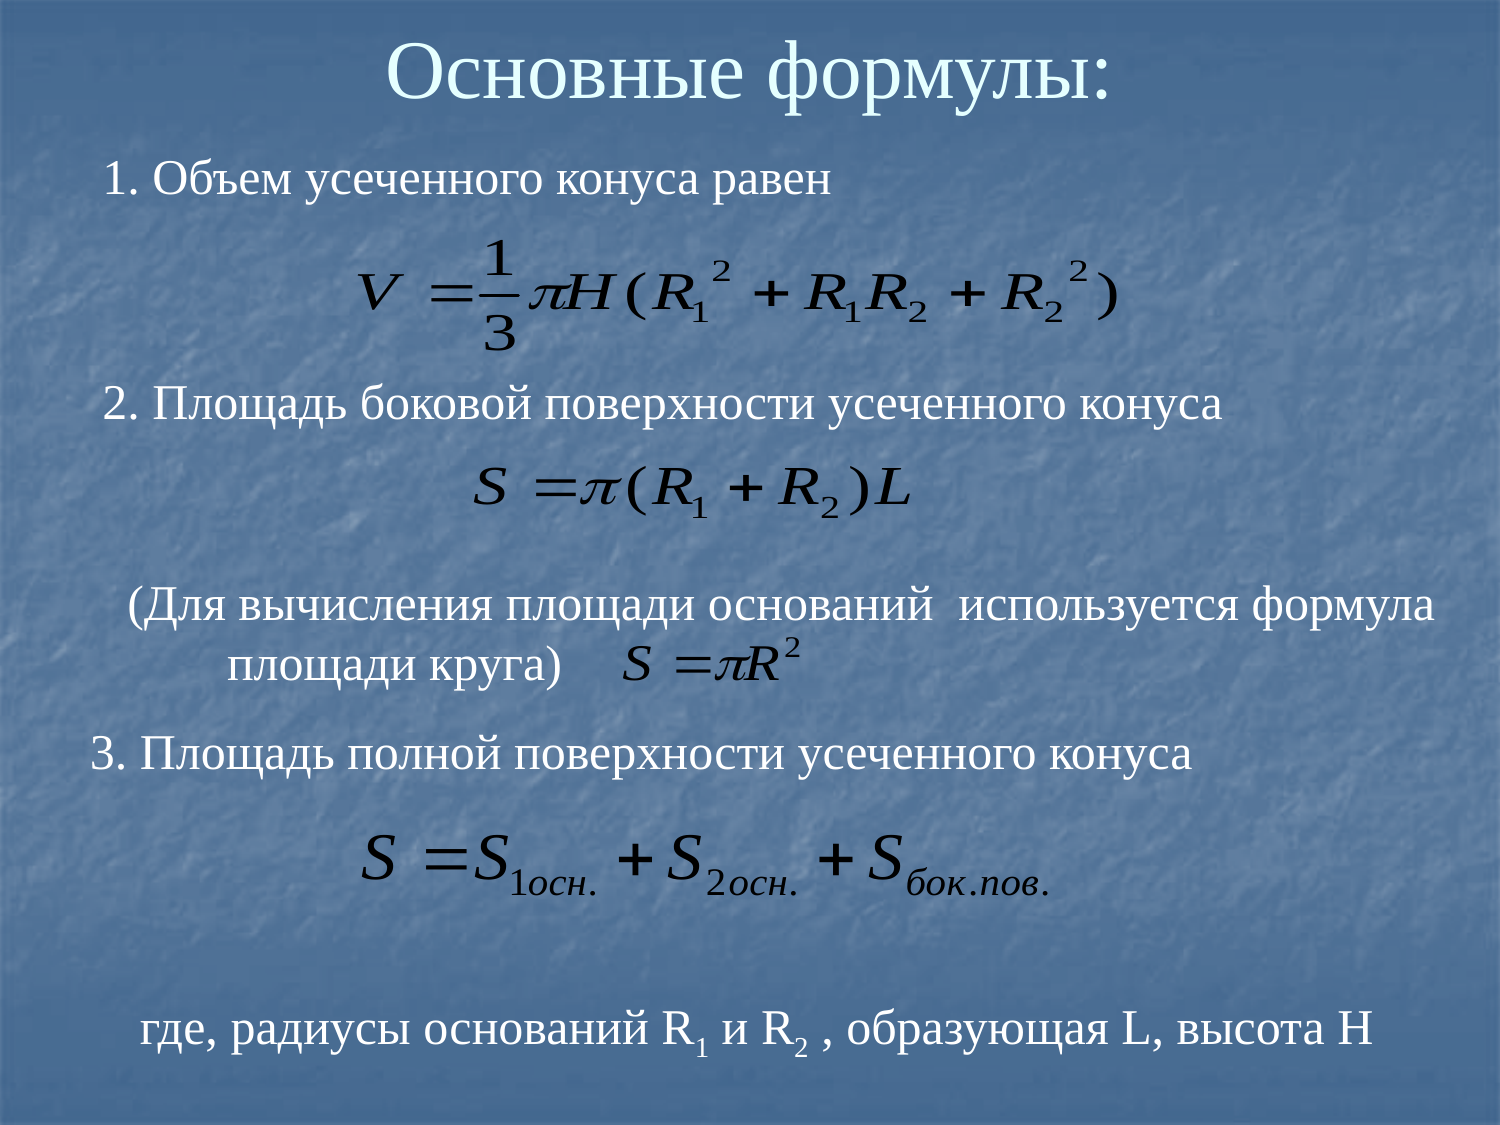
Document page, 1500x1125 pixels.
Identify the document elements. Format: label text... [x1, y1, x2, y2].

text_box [349, 224, 1135, 363]
text_box 2. Площадь боковой поверхности усеченного конуса [87, 362, 1438, 450]
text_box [349, 812, 1063, 913]
text_box (Для вычисления площади оснований используется формула площади круга) [112, 562, 1463, 688]
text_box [462, 449, 926, 529]
text_box 1. Объем усеченного конуса равен [87, 137, 1438, 188]
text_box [612, 624, 815, 694]
text_box Основные формулы: [74, 0, 1425, 130]
text_box где, радиусы оснований R1 и R2 , образующая L, высота H [124, 987, 1475, 1050]
text_box 3. Площадь полной поверхности усеченного конуса [74, 712, 1500, 775]
